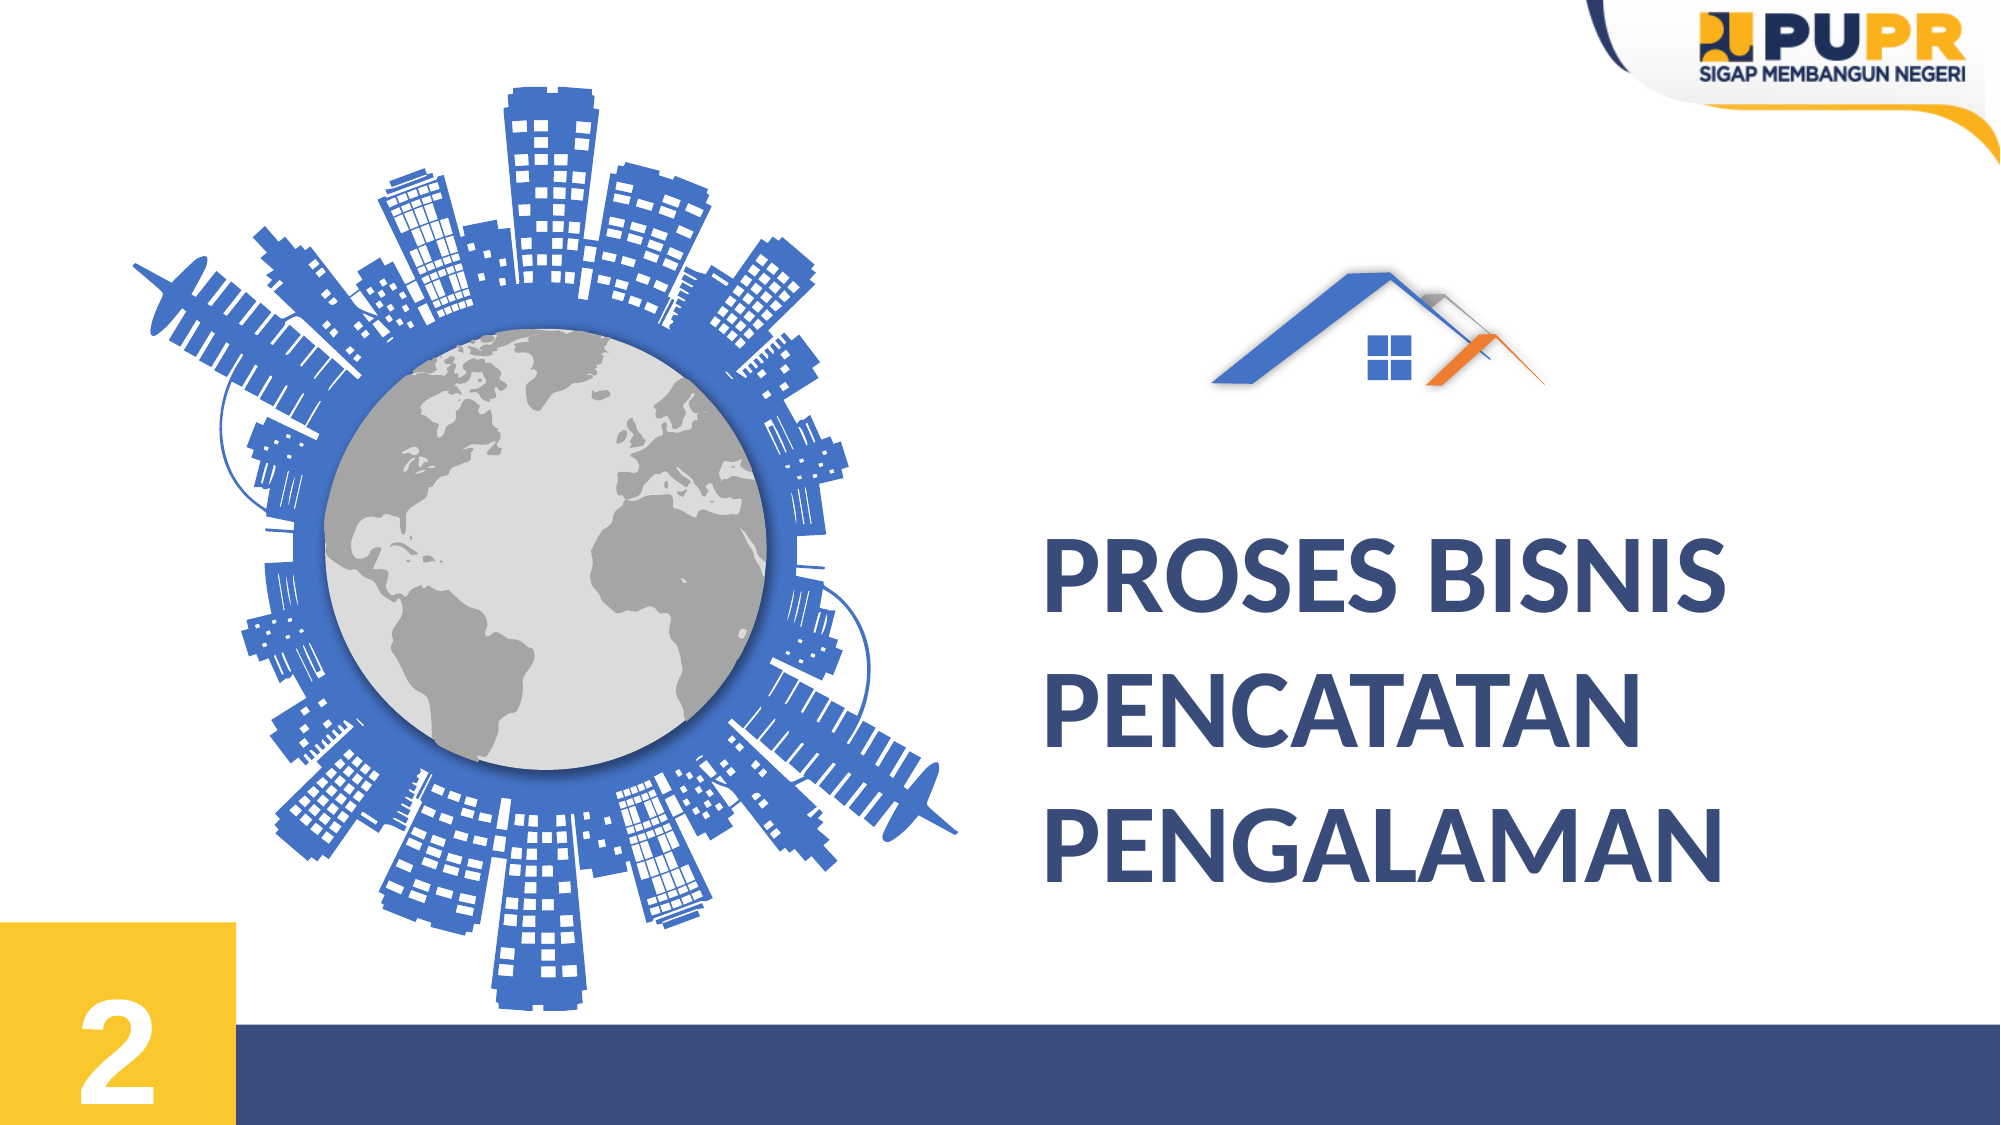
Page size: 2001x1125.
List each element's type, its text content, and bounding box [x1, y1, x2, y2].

text_box [235, 1024, 2000, 1125]
text_box [132, 86, 712, 766]
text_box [1210, 272, 1546, 386]
text_box [274, 754, 421, 862]
text_box PROSES BISNIS PENCATATAN PENGALAMAN [1027, 492, 2000, 912]
text_box [378, 332, 958, 1011]
text_box 2 [0, 922, 237, 1125]
text_box [669, 236, 816, 343]
picture [1527, 0, 2000, 182]
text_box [324, 327, 767, 770]
